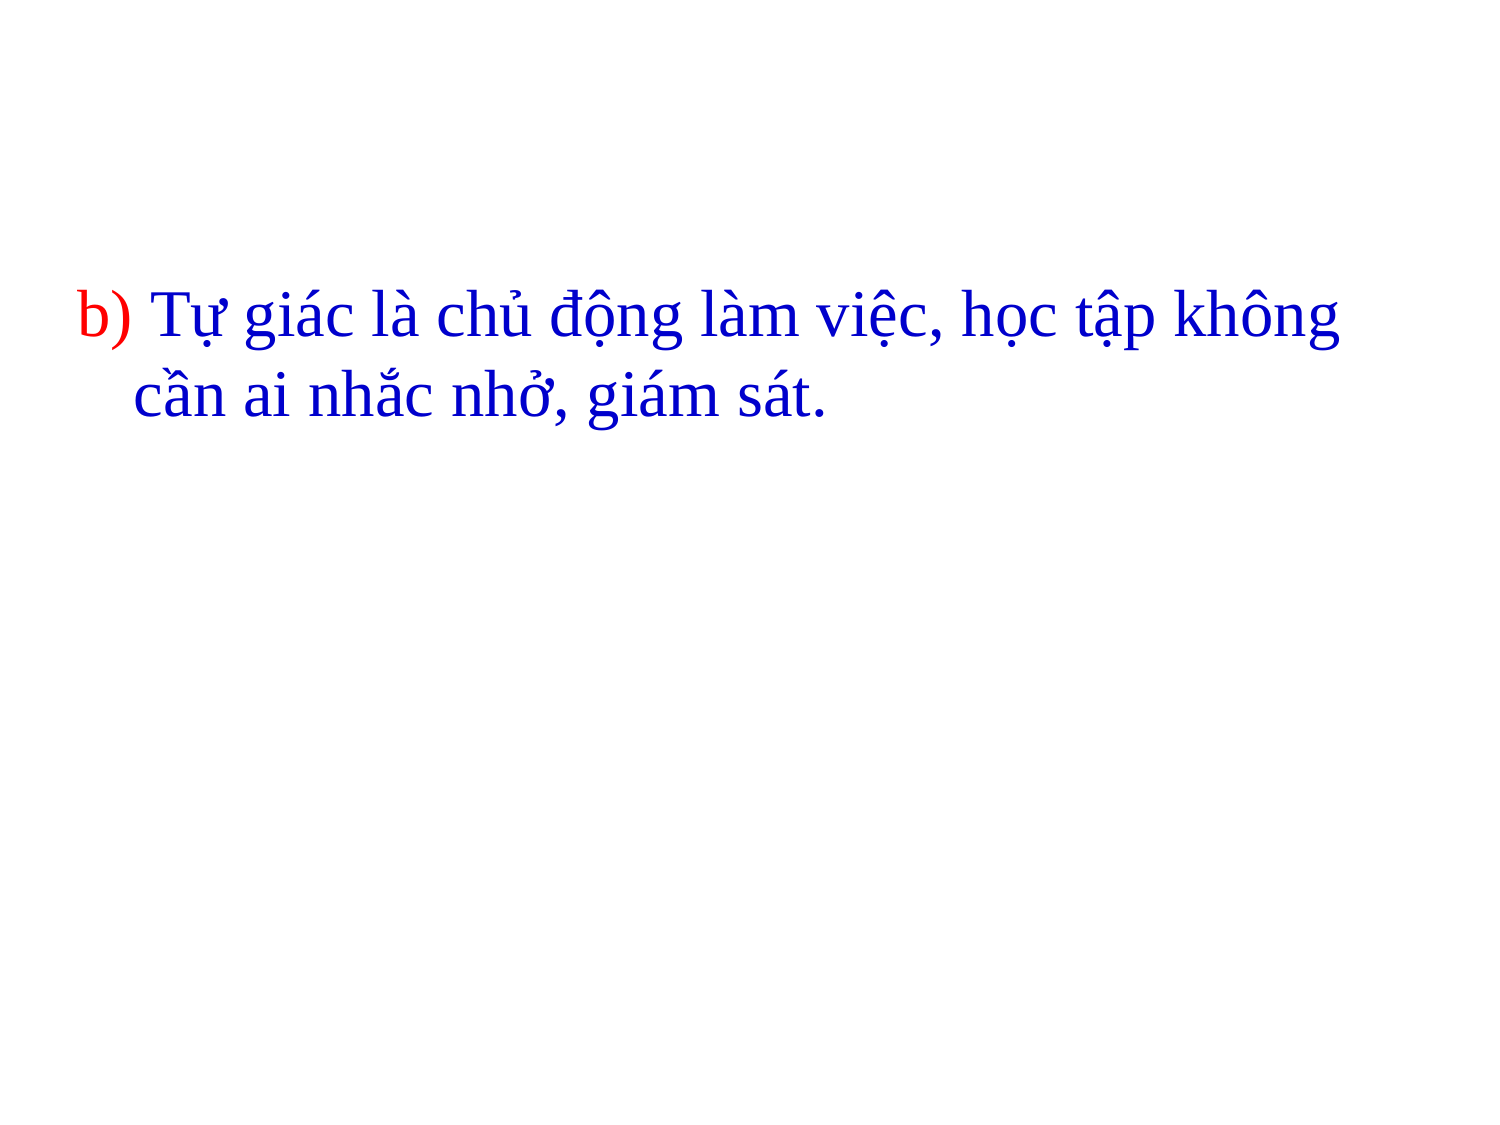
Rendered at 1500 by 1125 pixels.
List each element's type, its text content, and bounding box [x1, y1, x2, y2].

list b) Tự giác là chủ động làm việc, học tập không cần ai nhắc nhở, giám sát. [62, 262, 1413, 1005]
